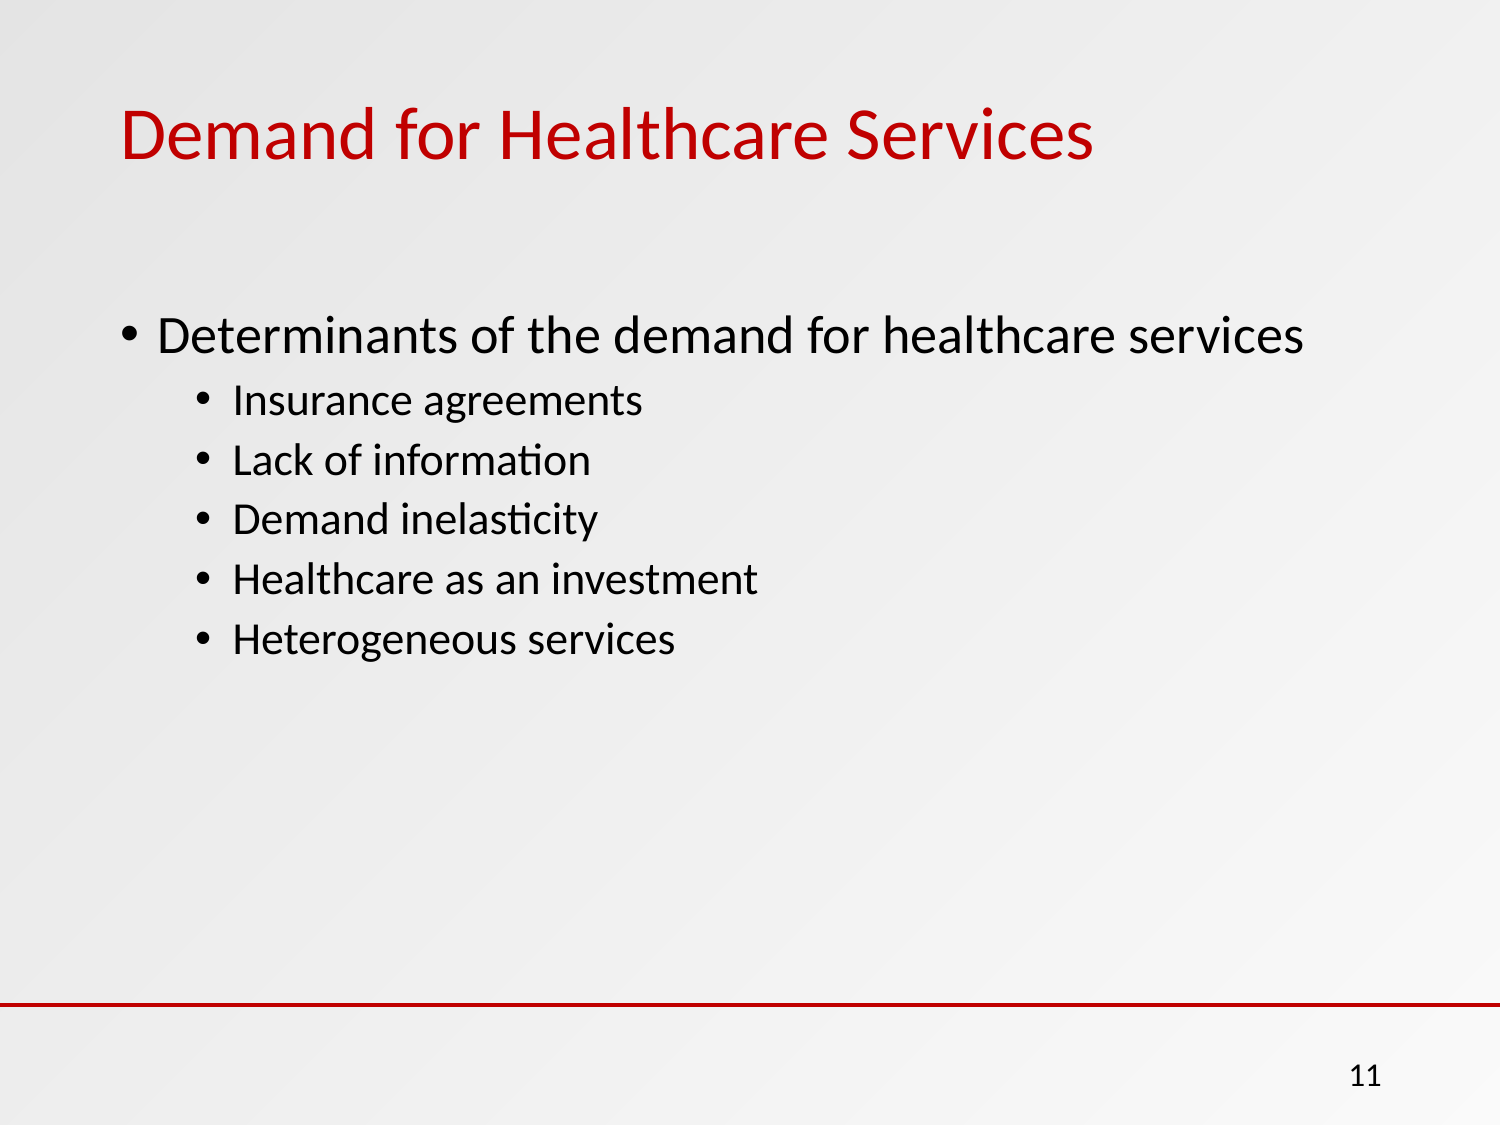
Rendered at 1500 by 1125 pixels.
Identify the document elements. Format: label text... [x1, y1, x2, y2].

slide_number 11 [1059, 1042, 1397, 1103]
list Determinants of the demand for healthcare services Insurance agreements Lack of information Demand inelasticity Healthcare as an investment Heterogeneous services [105, 299, 1395, 990]
title Demand for Healthcare Services [105, 45, 1395, 225]
